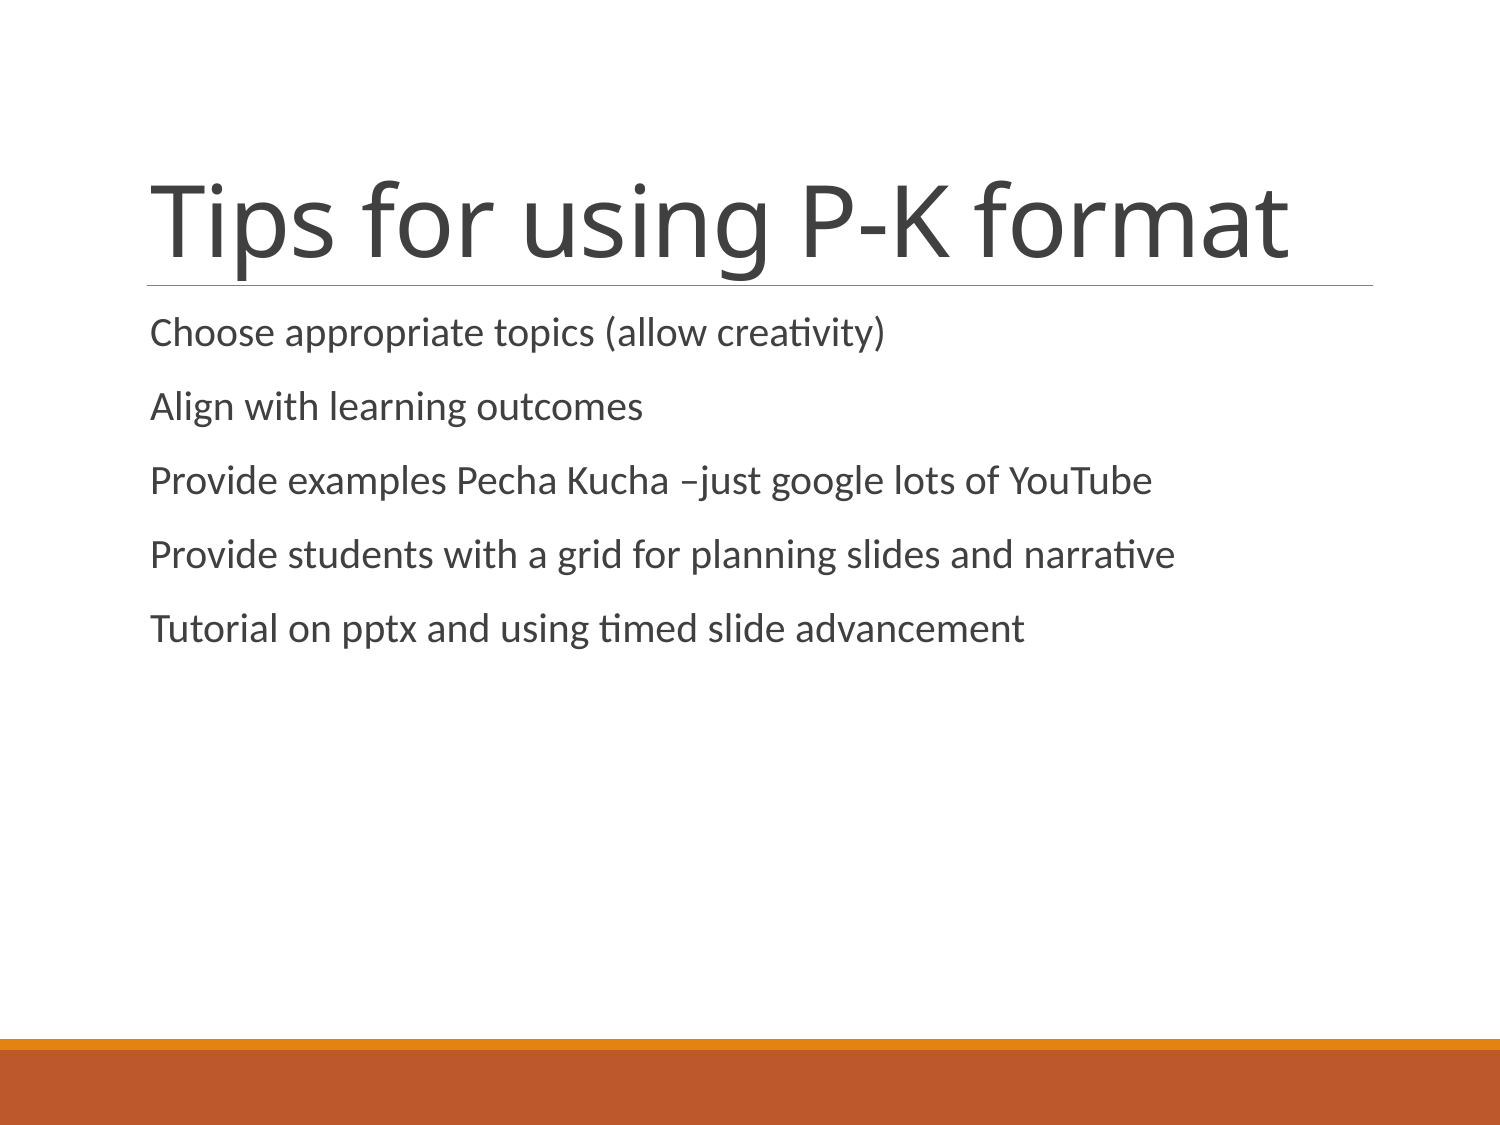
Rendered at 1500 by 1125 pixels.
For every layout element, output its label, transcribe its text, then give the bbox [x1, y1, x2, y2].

list Choose appropriate topics (allow creativity) Align with learning outcomes Provide examples Pecha Kucha –just google lots of YouTube Provide students with a grid for planning slides and narrative Tutorial on pptx and using timed slide advancement [135, 302, 1373, 963]
title Tips for using P-K format [135, 47, 1373, 285]
